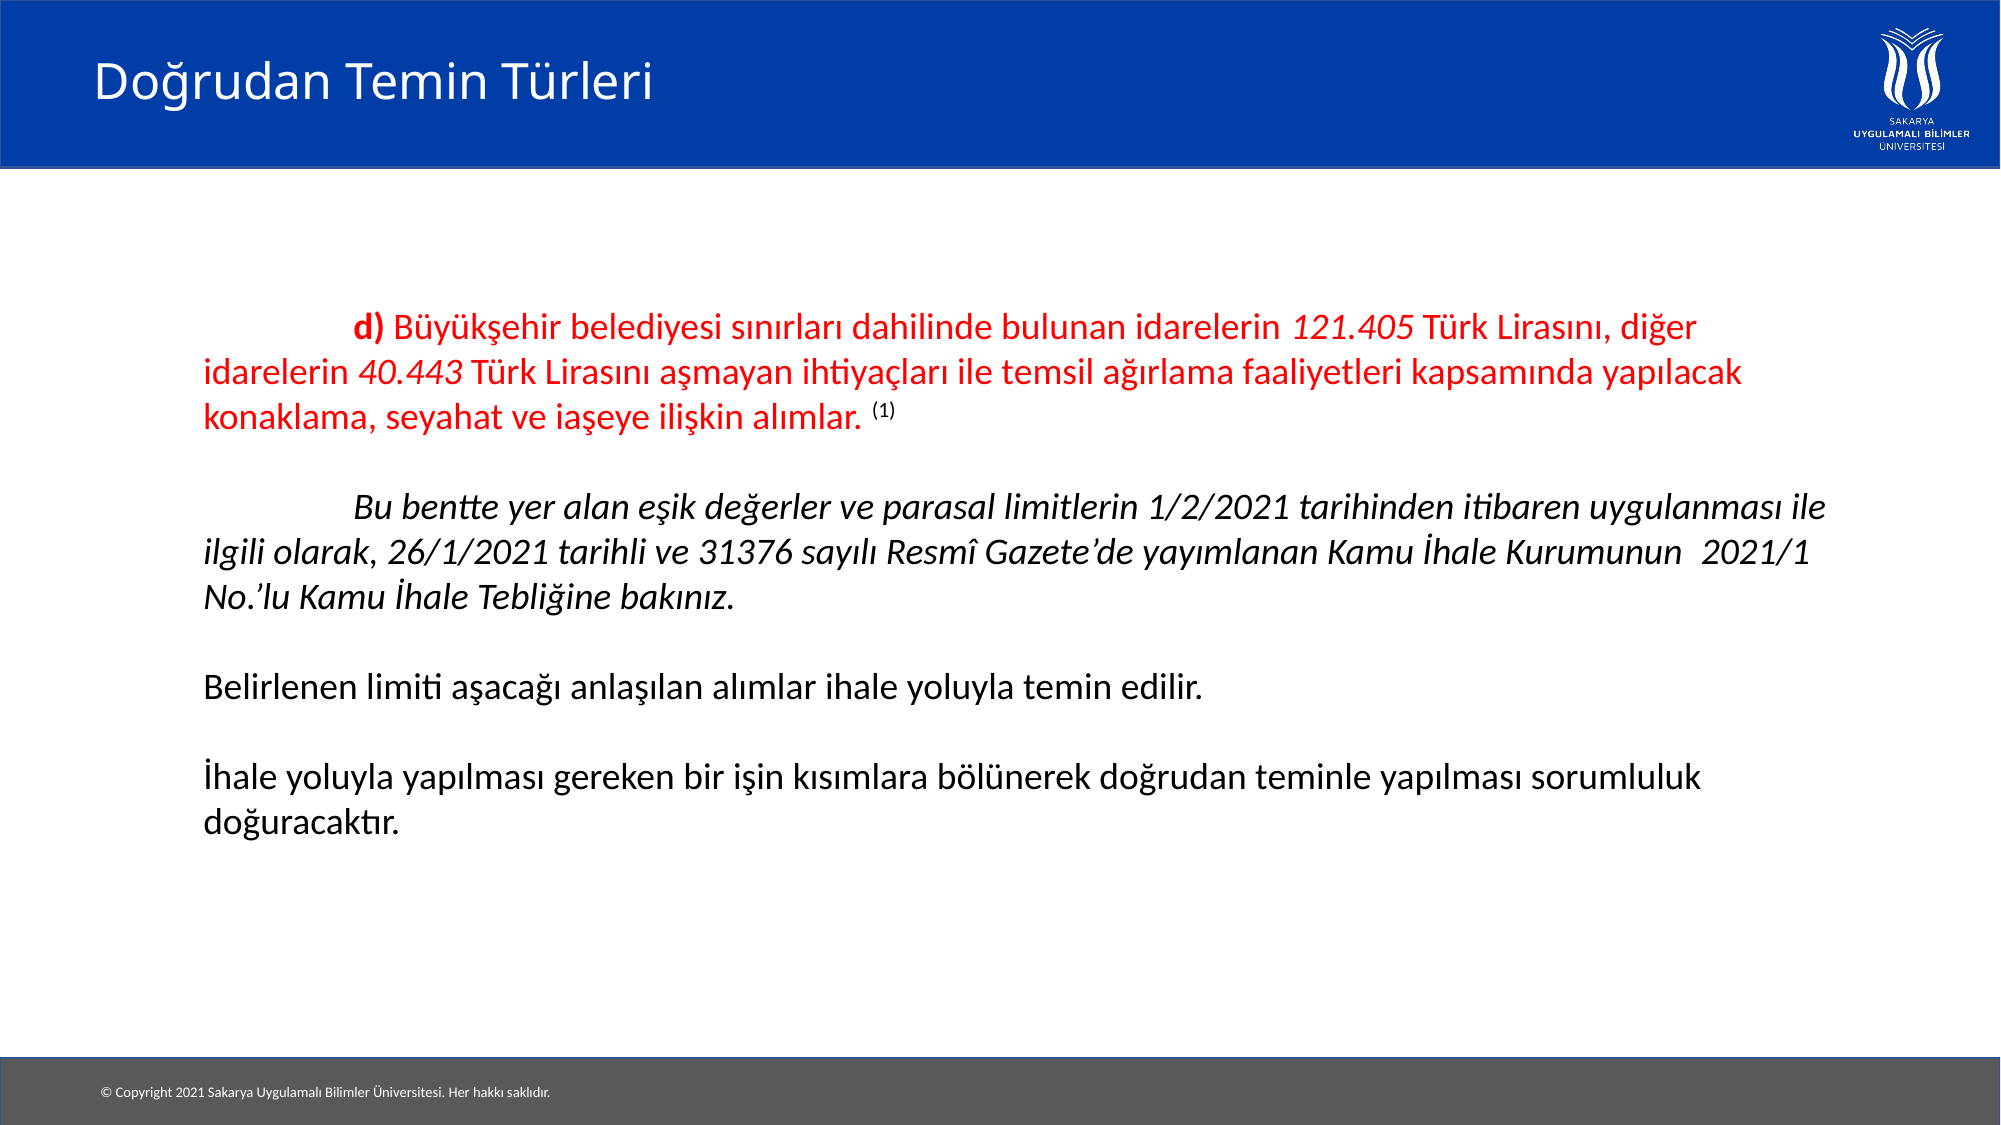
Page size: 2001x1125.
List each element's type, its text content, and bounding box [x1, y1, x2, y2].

text_box d) Büyükşehir belediyesi sınırları dahilinde bulunan idarelerin 121.405 Türk Lirasını, diğer idarelerin 40.443 Türk Lirasını aşmayan ihtiyaçları ile temsil ağırlama faaliyetleri kapsamında yapılacak konaklama, seyahat ve iaşeye ilişkin alımlar. (1) Bu bentte yer alan eşik değerler ve parasal limitlerin 1/2/2021 tarihinden itibaren uygulanması ile ilgili olarak, 26/1/2021 tarihli ve 31376 sayılı Resmî Gazete’de yayımlanan Kamu İhale Kurumunun 2021/1 No.’lu Kamu İhale Tebliğine bakınız. Belirlenen limiti aşacağı anlaşılan alımlar ihale yoluyla temin edilir. İhale yoluyla yapılması gereken bir işin kısımlara bölünerek doğrudan teminle yapılması sorumluluk doğuracaktır. [188, 294, 1843, 849]
title Doğrudan Temin Türleri [78, 29, 1734, 139]
